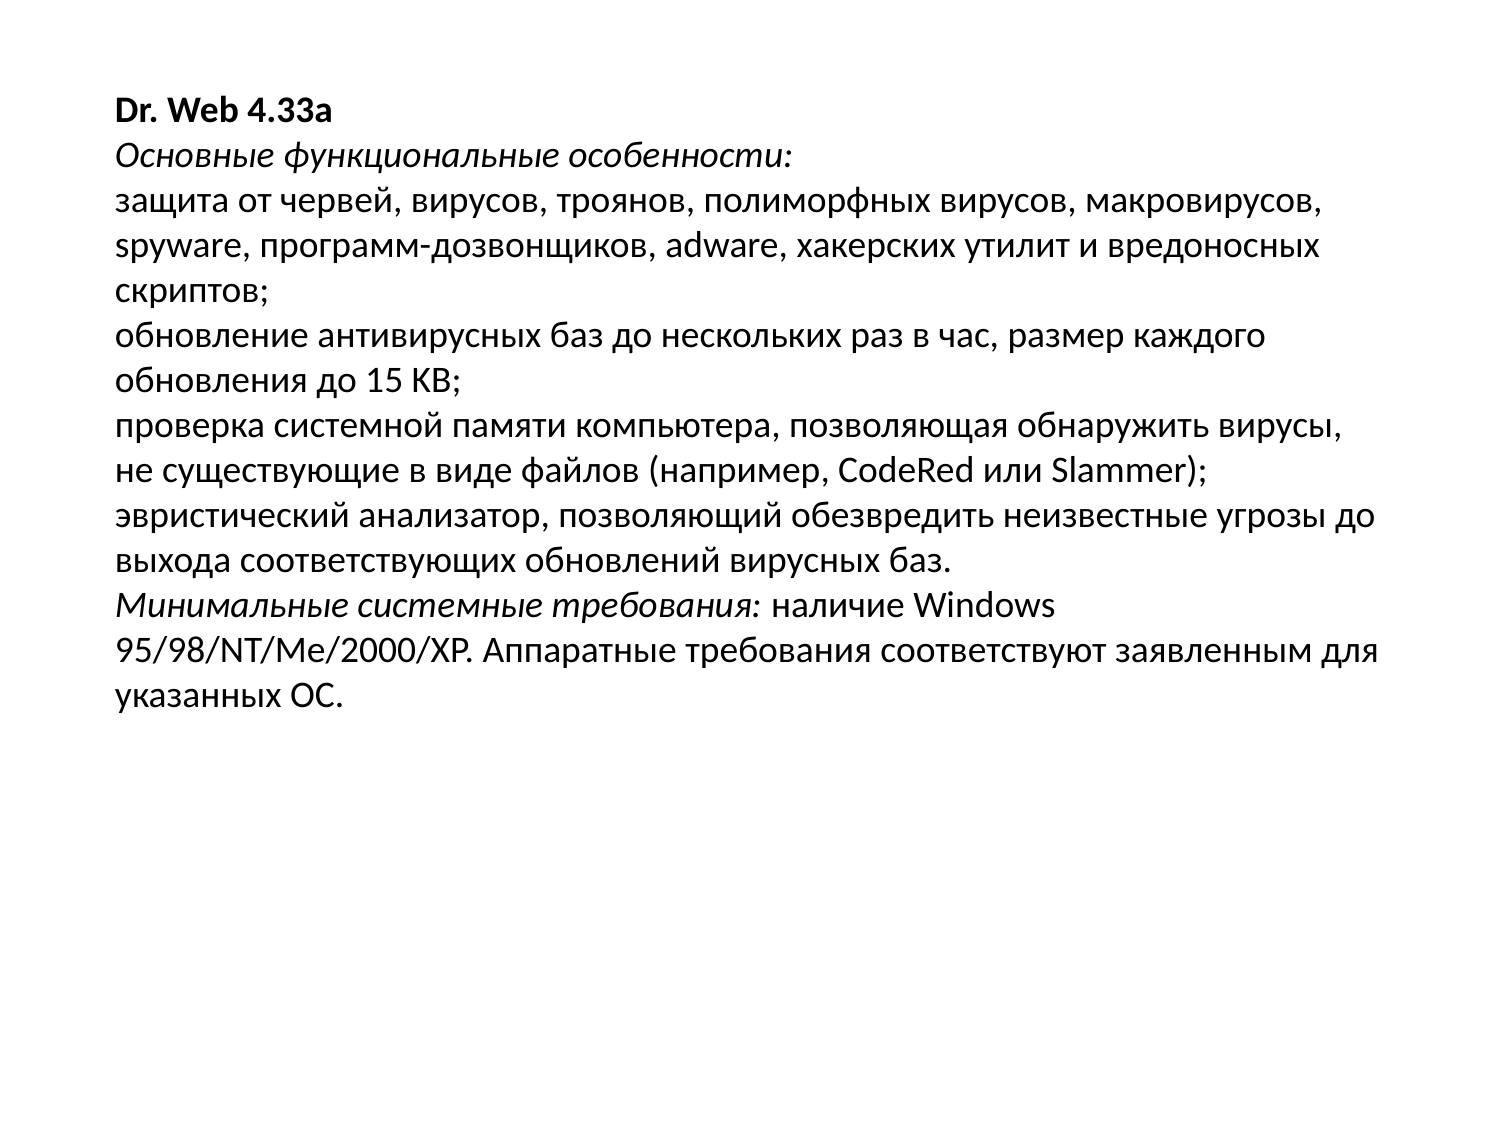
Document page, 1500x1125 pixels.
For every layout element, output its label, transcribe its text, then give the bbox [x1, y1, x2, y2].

text_box Dr. Web 4.33а Основные функциональные особенности: защита от червей, вирусов, троянов, полиморфных вирусов, макровирусов, spyware, программ-дозвонщиков, adware, хакерских утилит и вредоносных скриптов; обновление антивирусных баз до нескольких раз в час, размер каждого обновления до 15 KB; проверка системной памяти компьютера, позволяющая обнаружить вирусы, не существующие в виде файлов (например, CodeRed или Slammer); эвристический анализатор, позволяющий обезвредить неизвестные угрозы до выхода соответствующих обновлений вирусных баз. Минимальные системные требования: наличие Windows 95/98/NT/Me/2000/XP. Аппаратные требования соответствуют заявленным для указанных ОС. [100, 78, 1400, 768]
